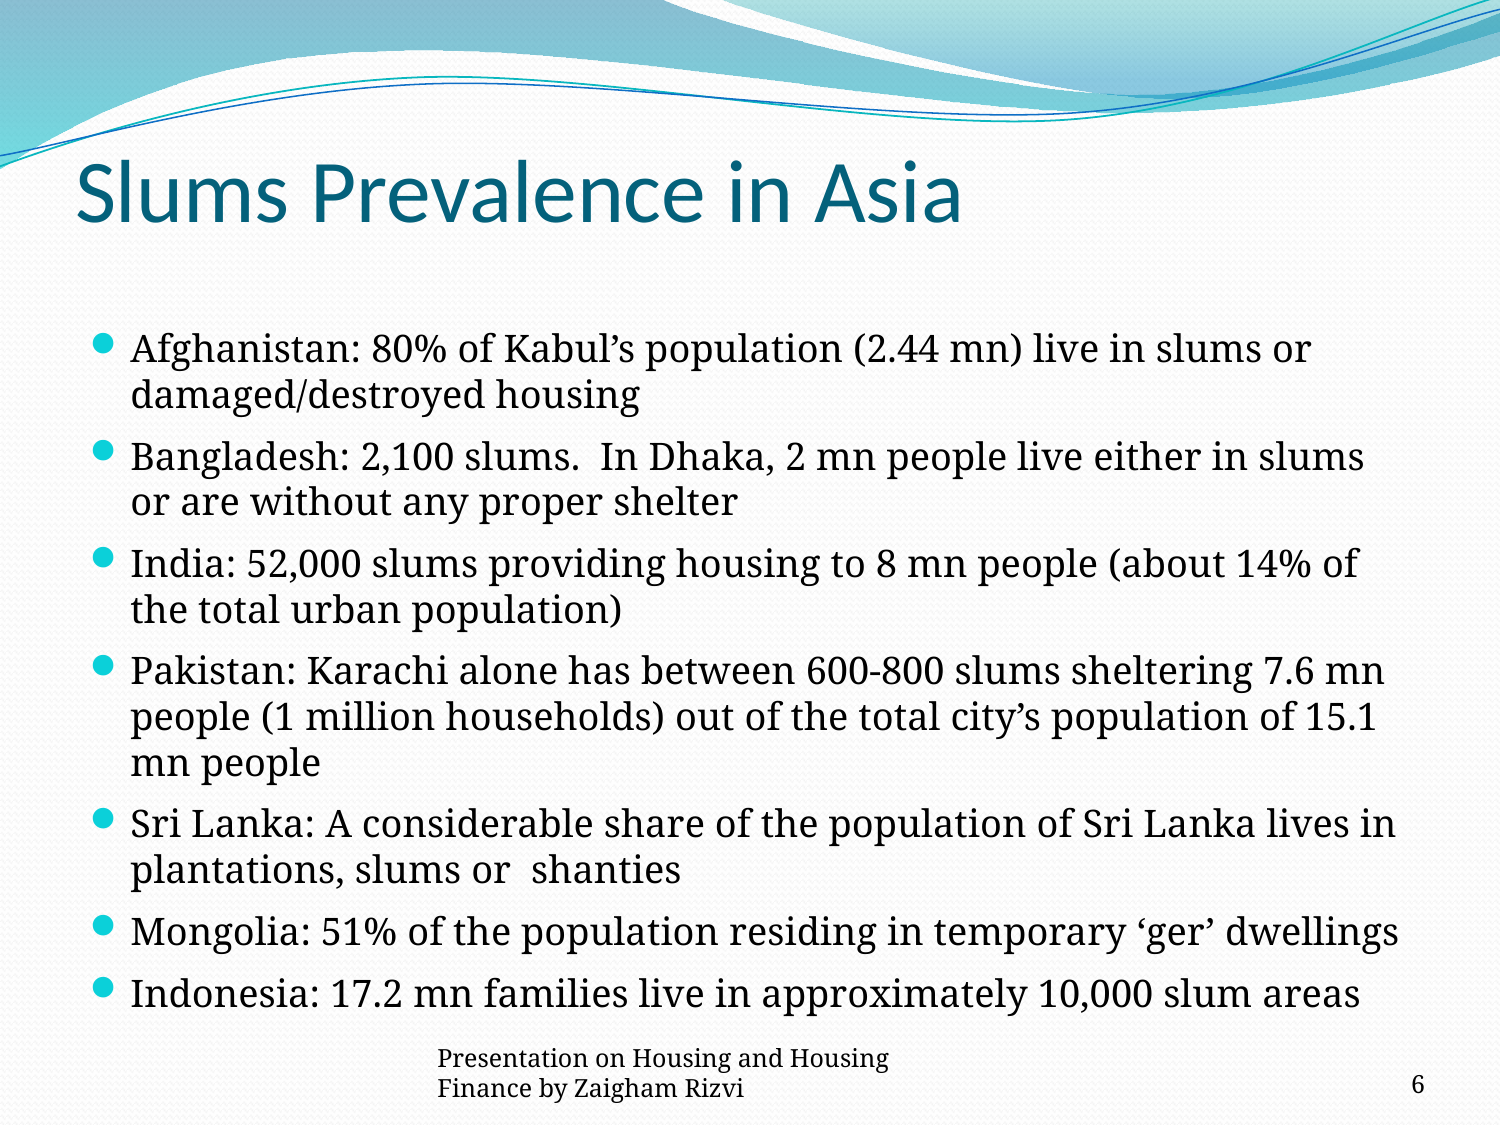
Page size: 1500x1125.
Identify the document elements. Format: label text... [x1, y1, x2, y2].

title Slums Prevalence in Asia [75, 125, 1425, 241]
list Afghanistan: 80% of Kabul’s population (2.44 mn) live in slums or damaged/destroyed housing Bangladesh: 2,100 slums. In Dhaka, 2 mn people live either in slums or are without any proper shelter India: 52,000 slums providing housing to 8 mn people (about 14% of the total urban population) Pakistan: Karachi alone has between 600-800 slums sheltering 7.6 mn people (1 million households) out of the total city’s population of 15.1 mn people Sri Lanka: A considerable share of the population of Sri Lanka lives in plantations, slums or shanties Mongolia: 51% of the population residing in temporary ‘ger’ dwellings Indonesia: 17.2 mn families live in approximately 10,000 slum areas [75, 317, 1425, 1038]
slide_number 6 [1299, 1042, 1425, 1103]
footer Presentation on Housing and Housing Finance by Zaigham Rizvi [437, 1042, 988, 1103]
